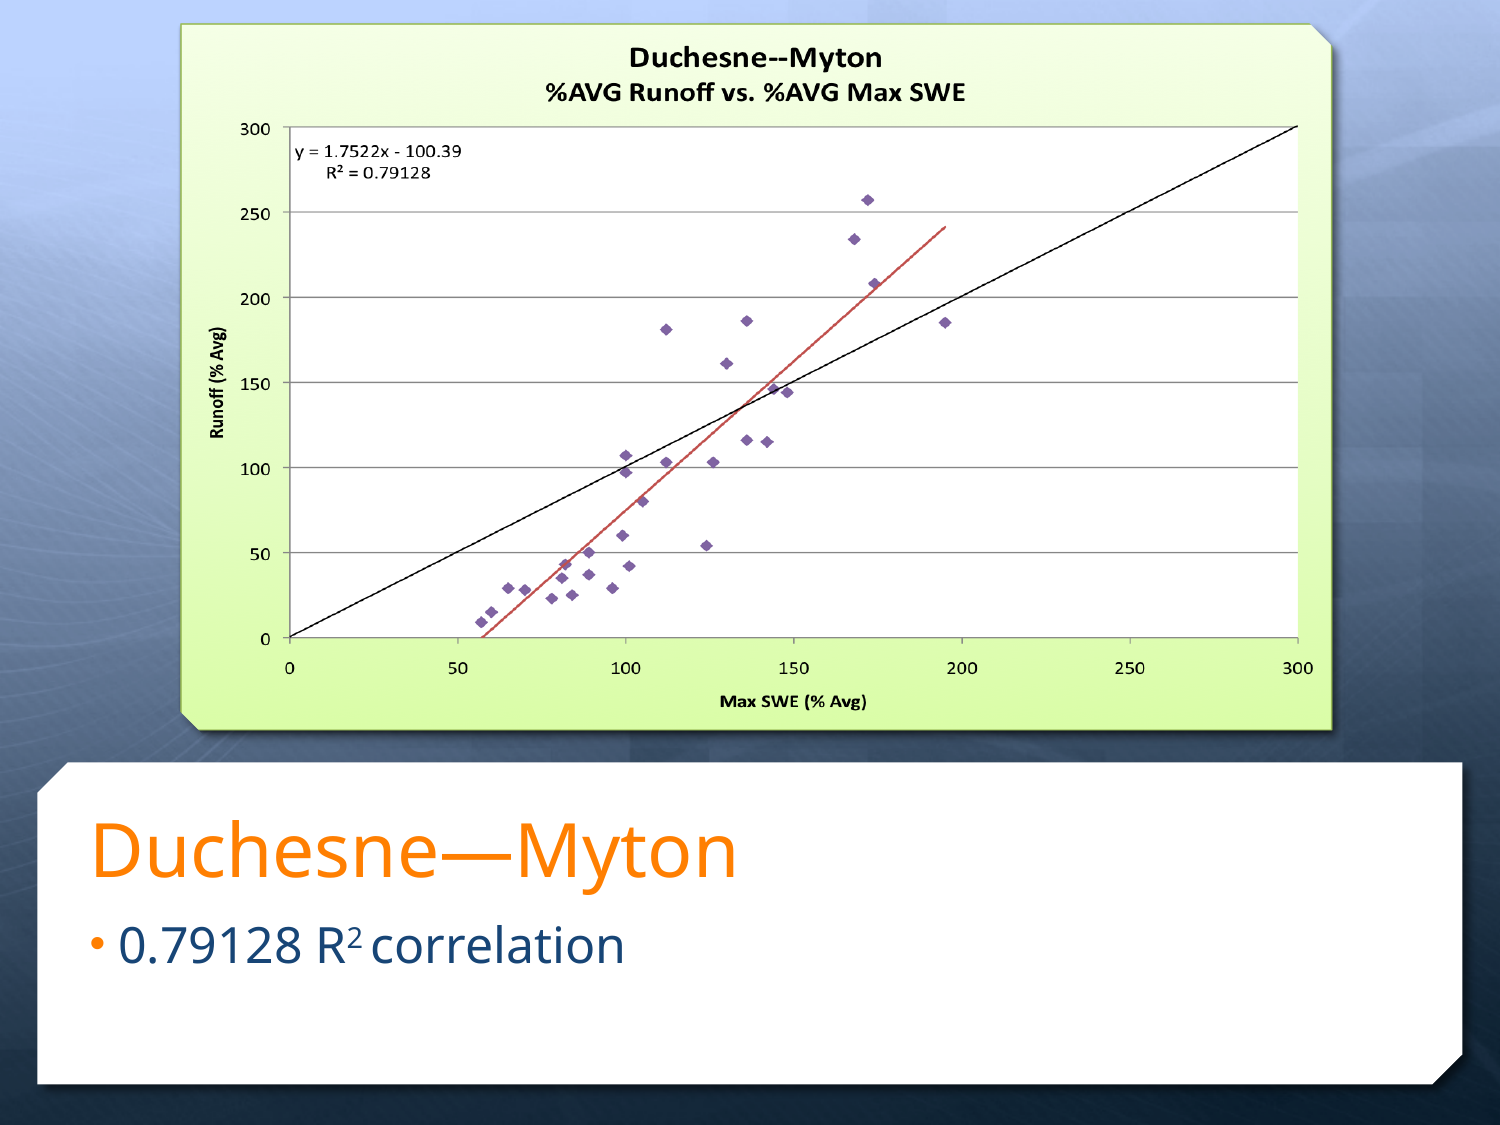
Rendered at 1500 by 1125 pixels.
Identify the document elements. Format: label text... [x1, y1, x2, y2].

title Duchesne—Myton [74, 800, 1412, 900]
list 0.79128 R2 correlation [74, 900, 1413, 1050]
picture [174, 19, 1338, 738]
